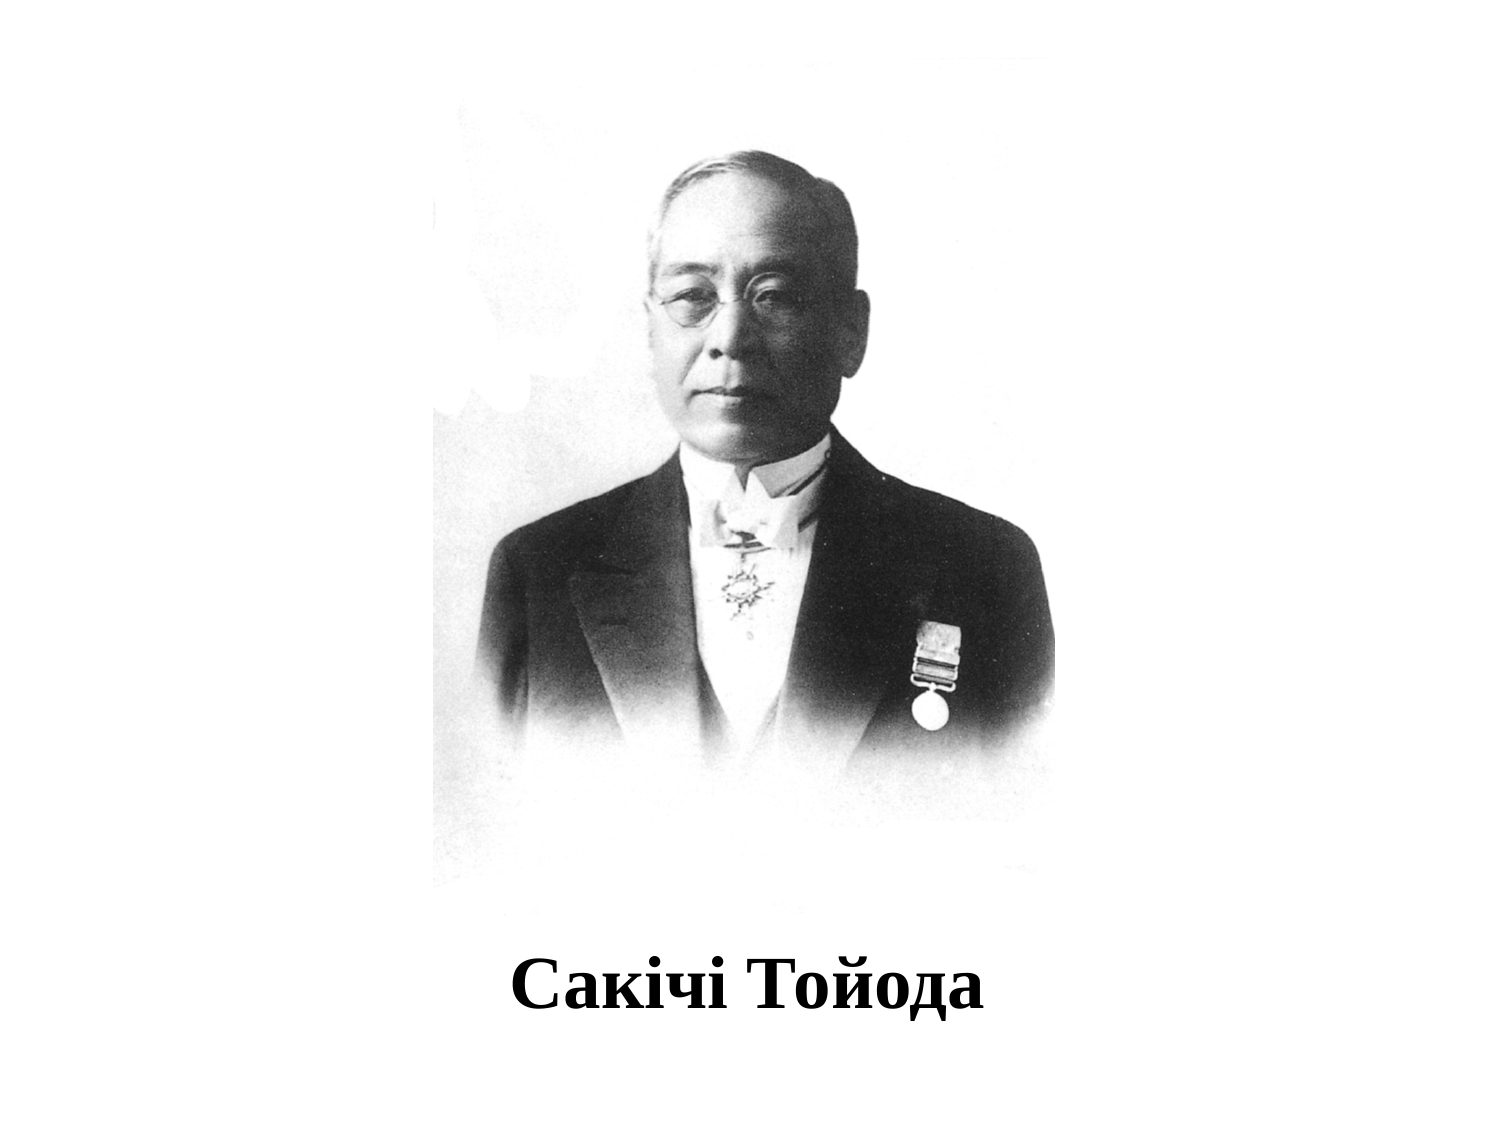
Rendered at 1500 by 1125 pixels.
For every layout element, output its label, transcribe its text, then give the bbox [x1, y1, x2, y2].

text_box Сакічі Тойода [494, 949, 1001, 1031]
picture [433, 58, 1055, 941]
